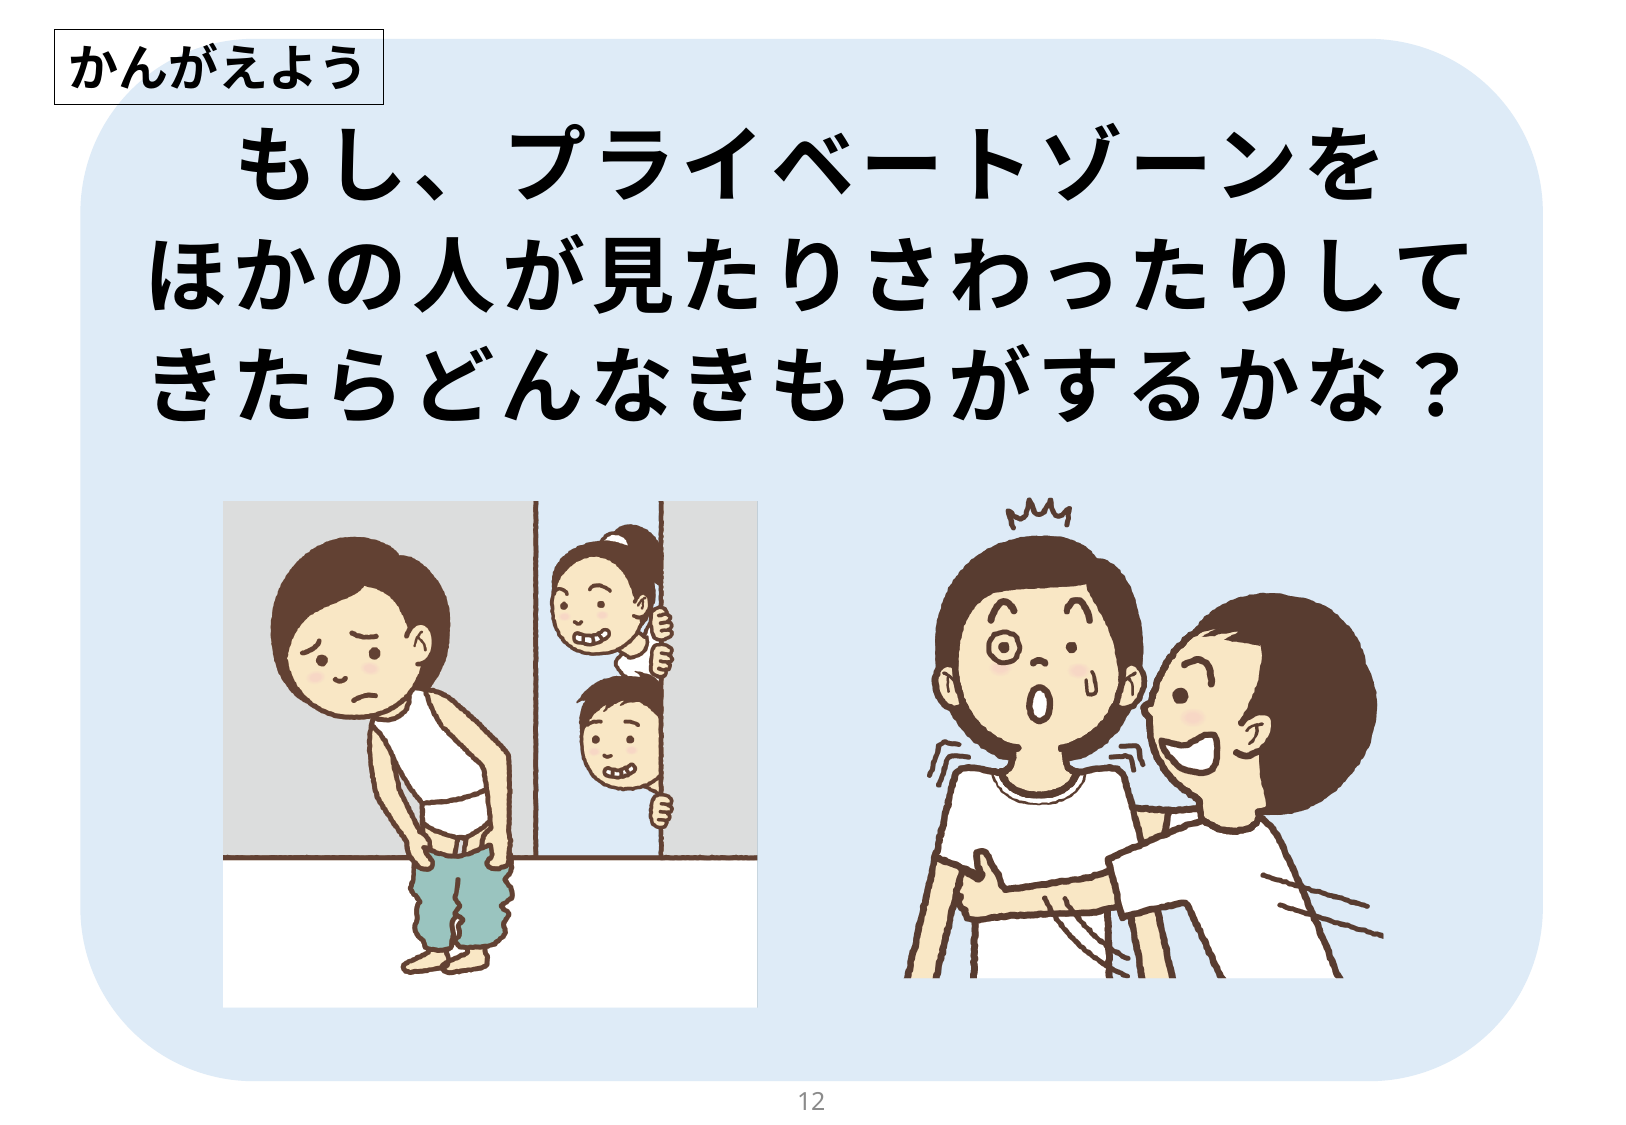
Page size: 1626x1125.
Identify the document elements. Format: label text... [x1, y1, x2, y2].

text_box かんがえよう [54, 29, 384, 105]
picture [880, 475, 1405, 1000]
picture [207, 485, 773, 1023]
text_box もし、プライベートゾーンを ほかの人が見たりさわったりして きたらどんなきもちがするかな？ [128, 105, 1495, 441]
text_box [79, 37, 1544, 1083]
text_box 11 [772, 1081, 850, 1123]
